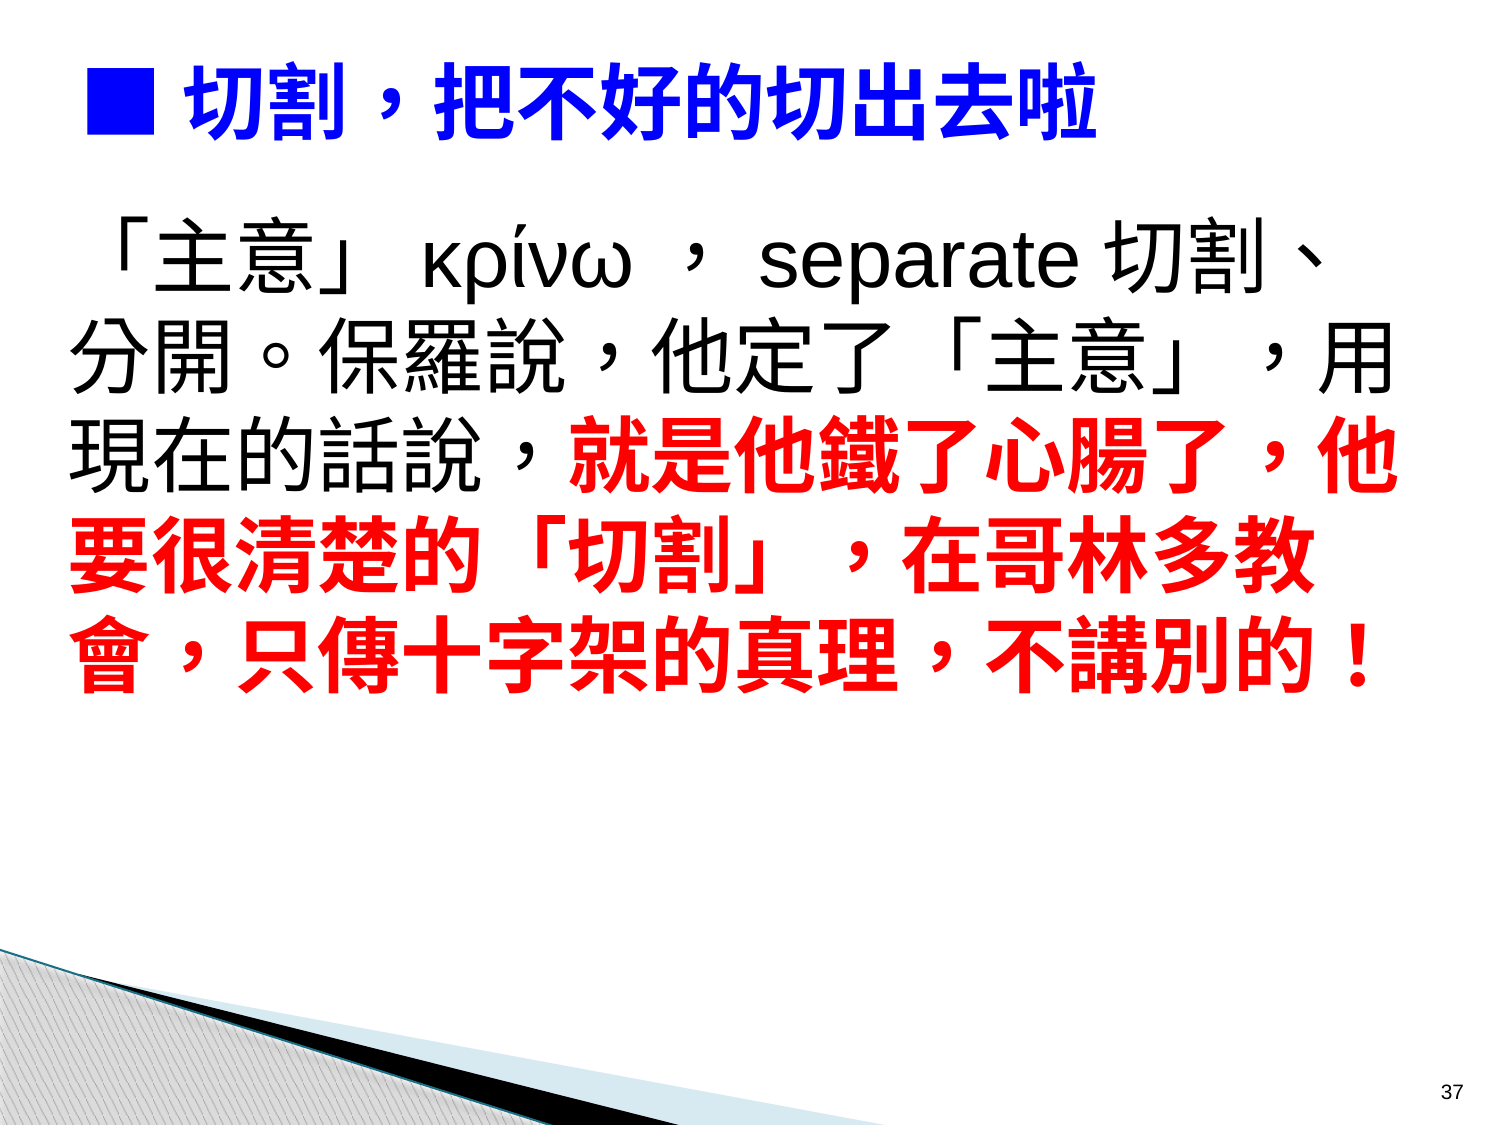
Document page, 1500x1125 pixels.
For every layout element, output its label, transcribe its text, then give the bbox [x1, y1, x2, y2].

text_box 「主意」κρίνω，separate切割、分開。保羅說，他定了「主意」，用現在的話說，就是他鐵了心腸了，他要很清楚的「切割」，在哥林多教會，只傳十字架的真理，不講別的！ [53, 196, 1436, 711]
slide_number 37 [1418, 1051, 1479, 1112]
text_box ■切割，把不好的切出去啦 [64, 42, 1400, 158]
